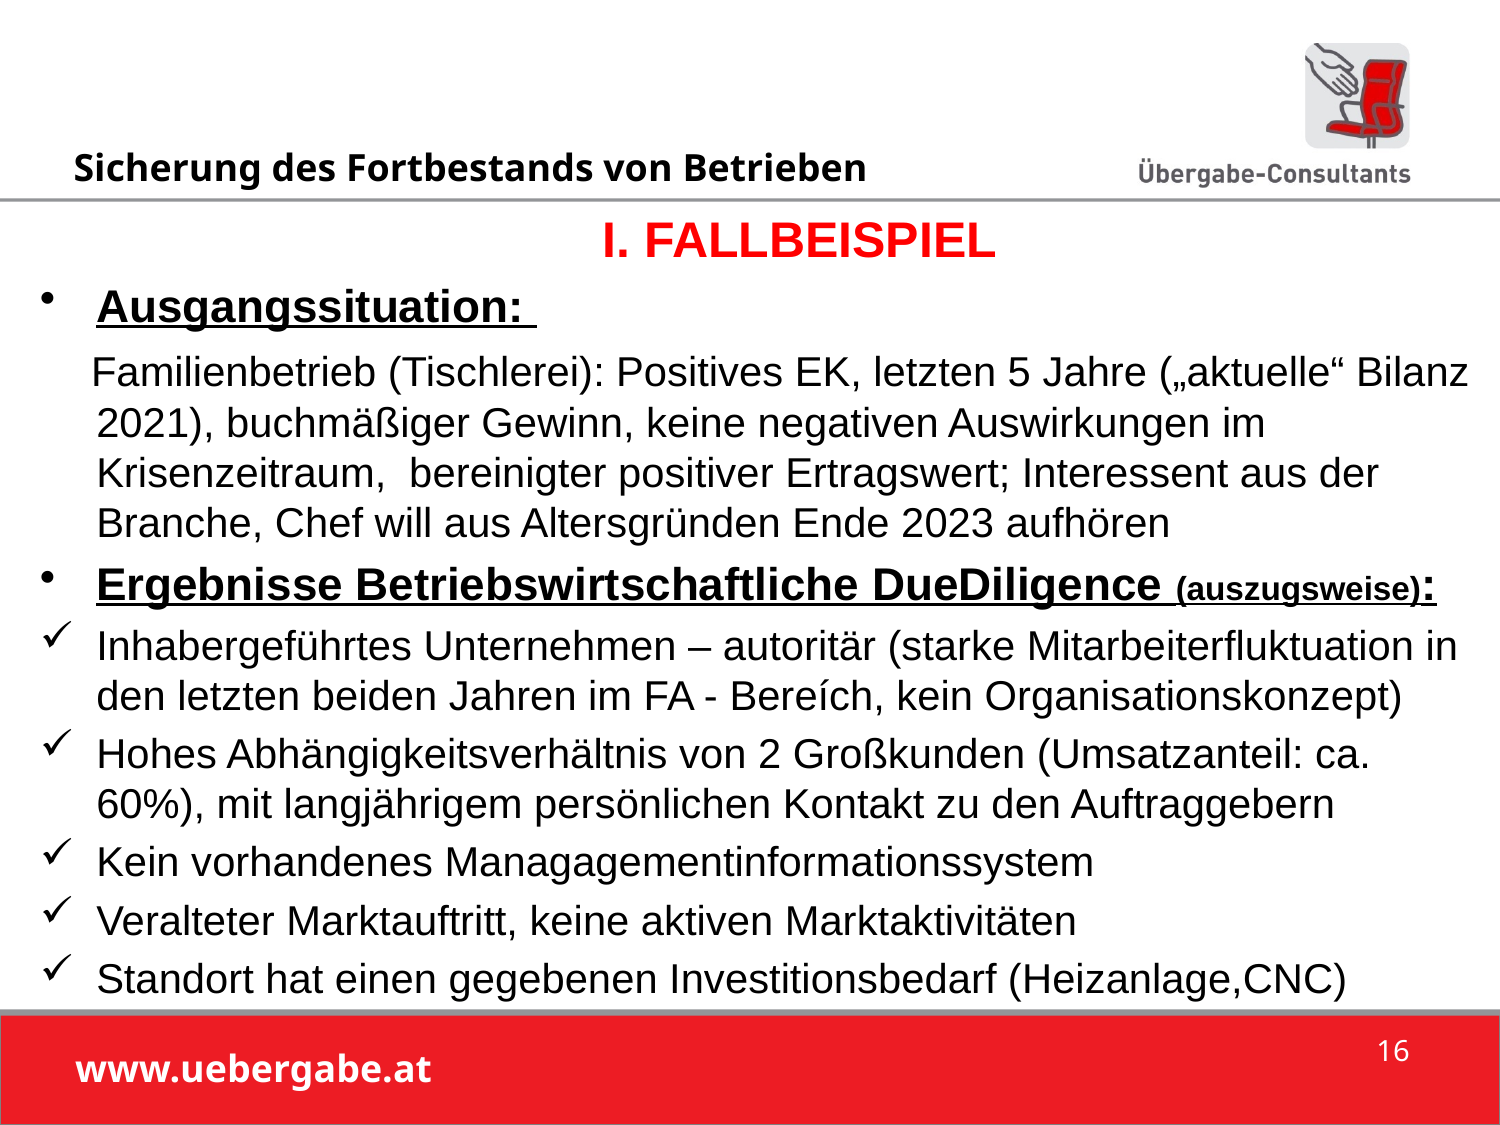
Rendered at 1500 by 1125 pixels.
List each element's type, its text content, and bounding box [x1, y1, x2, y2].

picture [1137, 43, 1411, 188]
list I. FALLBEISPIEL Ausgangssituation: Familienbetrieb (Tischlerei): Positives EK, letzten 5 Jahre („aktuelle“ Bilanz 2021), buchmäßiger Gewinn, keine negativen Auswirkungen im Krisenzeitraum, bereinigter positiver Ertragswert; Interessent aus der Branche, Chef will aus Altersgründen Ende 2023 aufhören Ergebnisse Betriebswirtschaftliche DueDiligence (auszugsweise): Inhabergeführtes Unternehmen – autoritär (starke Mitarbeiterfluktuation in den letzten beiden Jahren im FA - Bereích, kein Organisationskonzept) Hohes Abhängigkeitsverhältnis von 2 Großkunden (Umsatzanteil: ca. 60%), mit langjährigem persönlichen Kontakt zu den Auftraggebern Kein vorhandenes Managagementinformationssystem Veralteter Marktauftritt, keine aktiven Marktaktivitäten Standort hat einen gegebenen Investitionsbedarf (Heizanlage,CNC) [24, 200, 1500, 1000]
slide_number 16 [1074, 1024, 1426, 1103]
